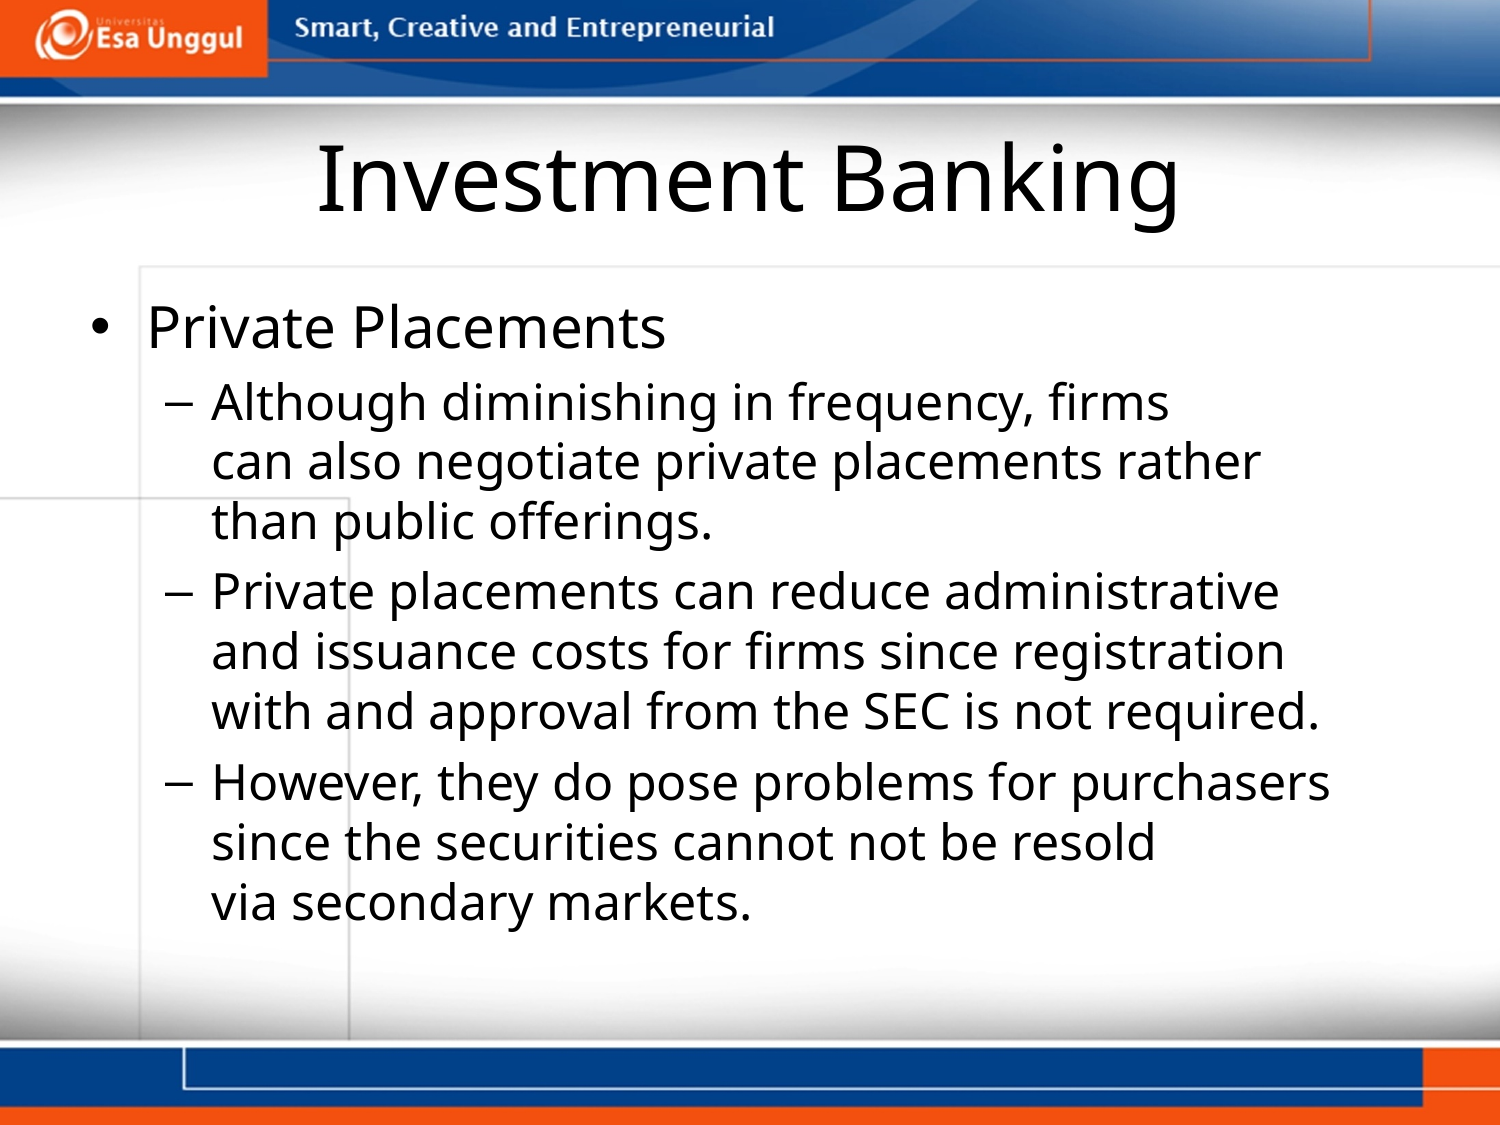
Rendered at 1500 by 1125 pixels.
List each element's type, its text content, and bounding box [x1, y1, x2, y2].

list Private Placements Although diminishing in frequency, firms can also negotiate private placements rather than public offerings. Private placements can reduce administrative and issuance costs for firms since registration with and approval from the SEC is not required. However, they do pose problems for purchasers since the securities cannot not be resold via secondary markets. [75, 282, 1425, 1025]
picture [0, 0, 1500, 1125]
title Investment Banking [75, 99, 1425, 250]
